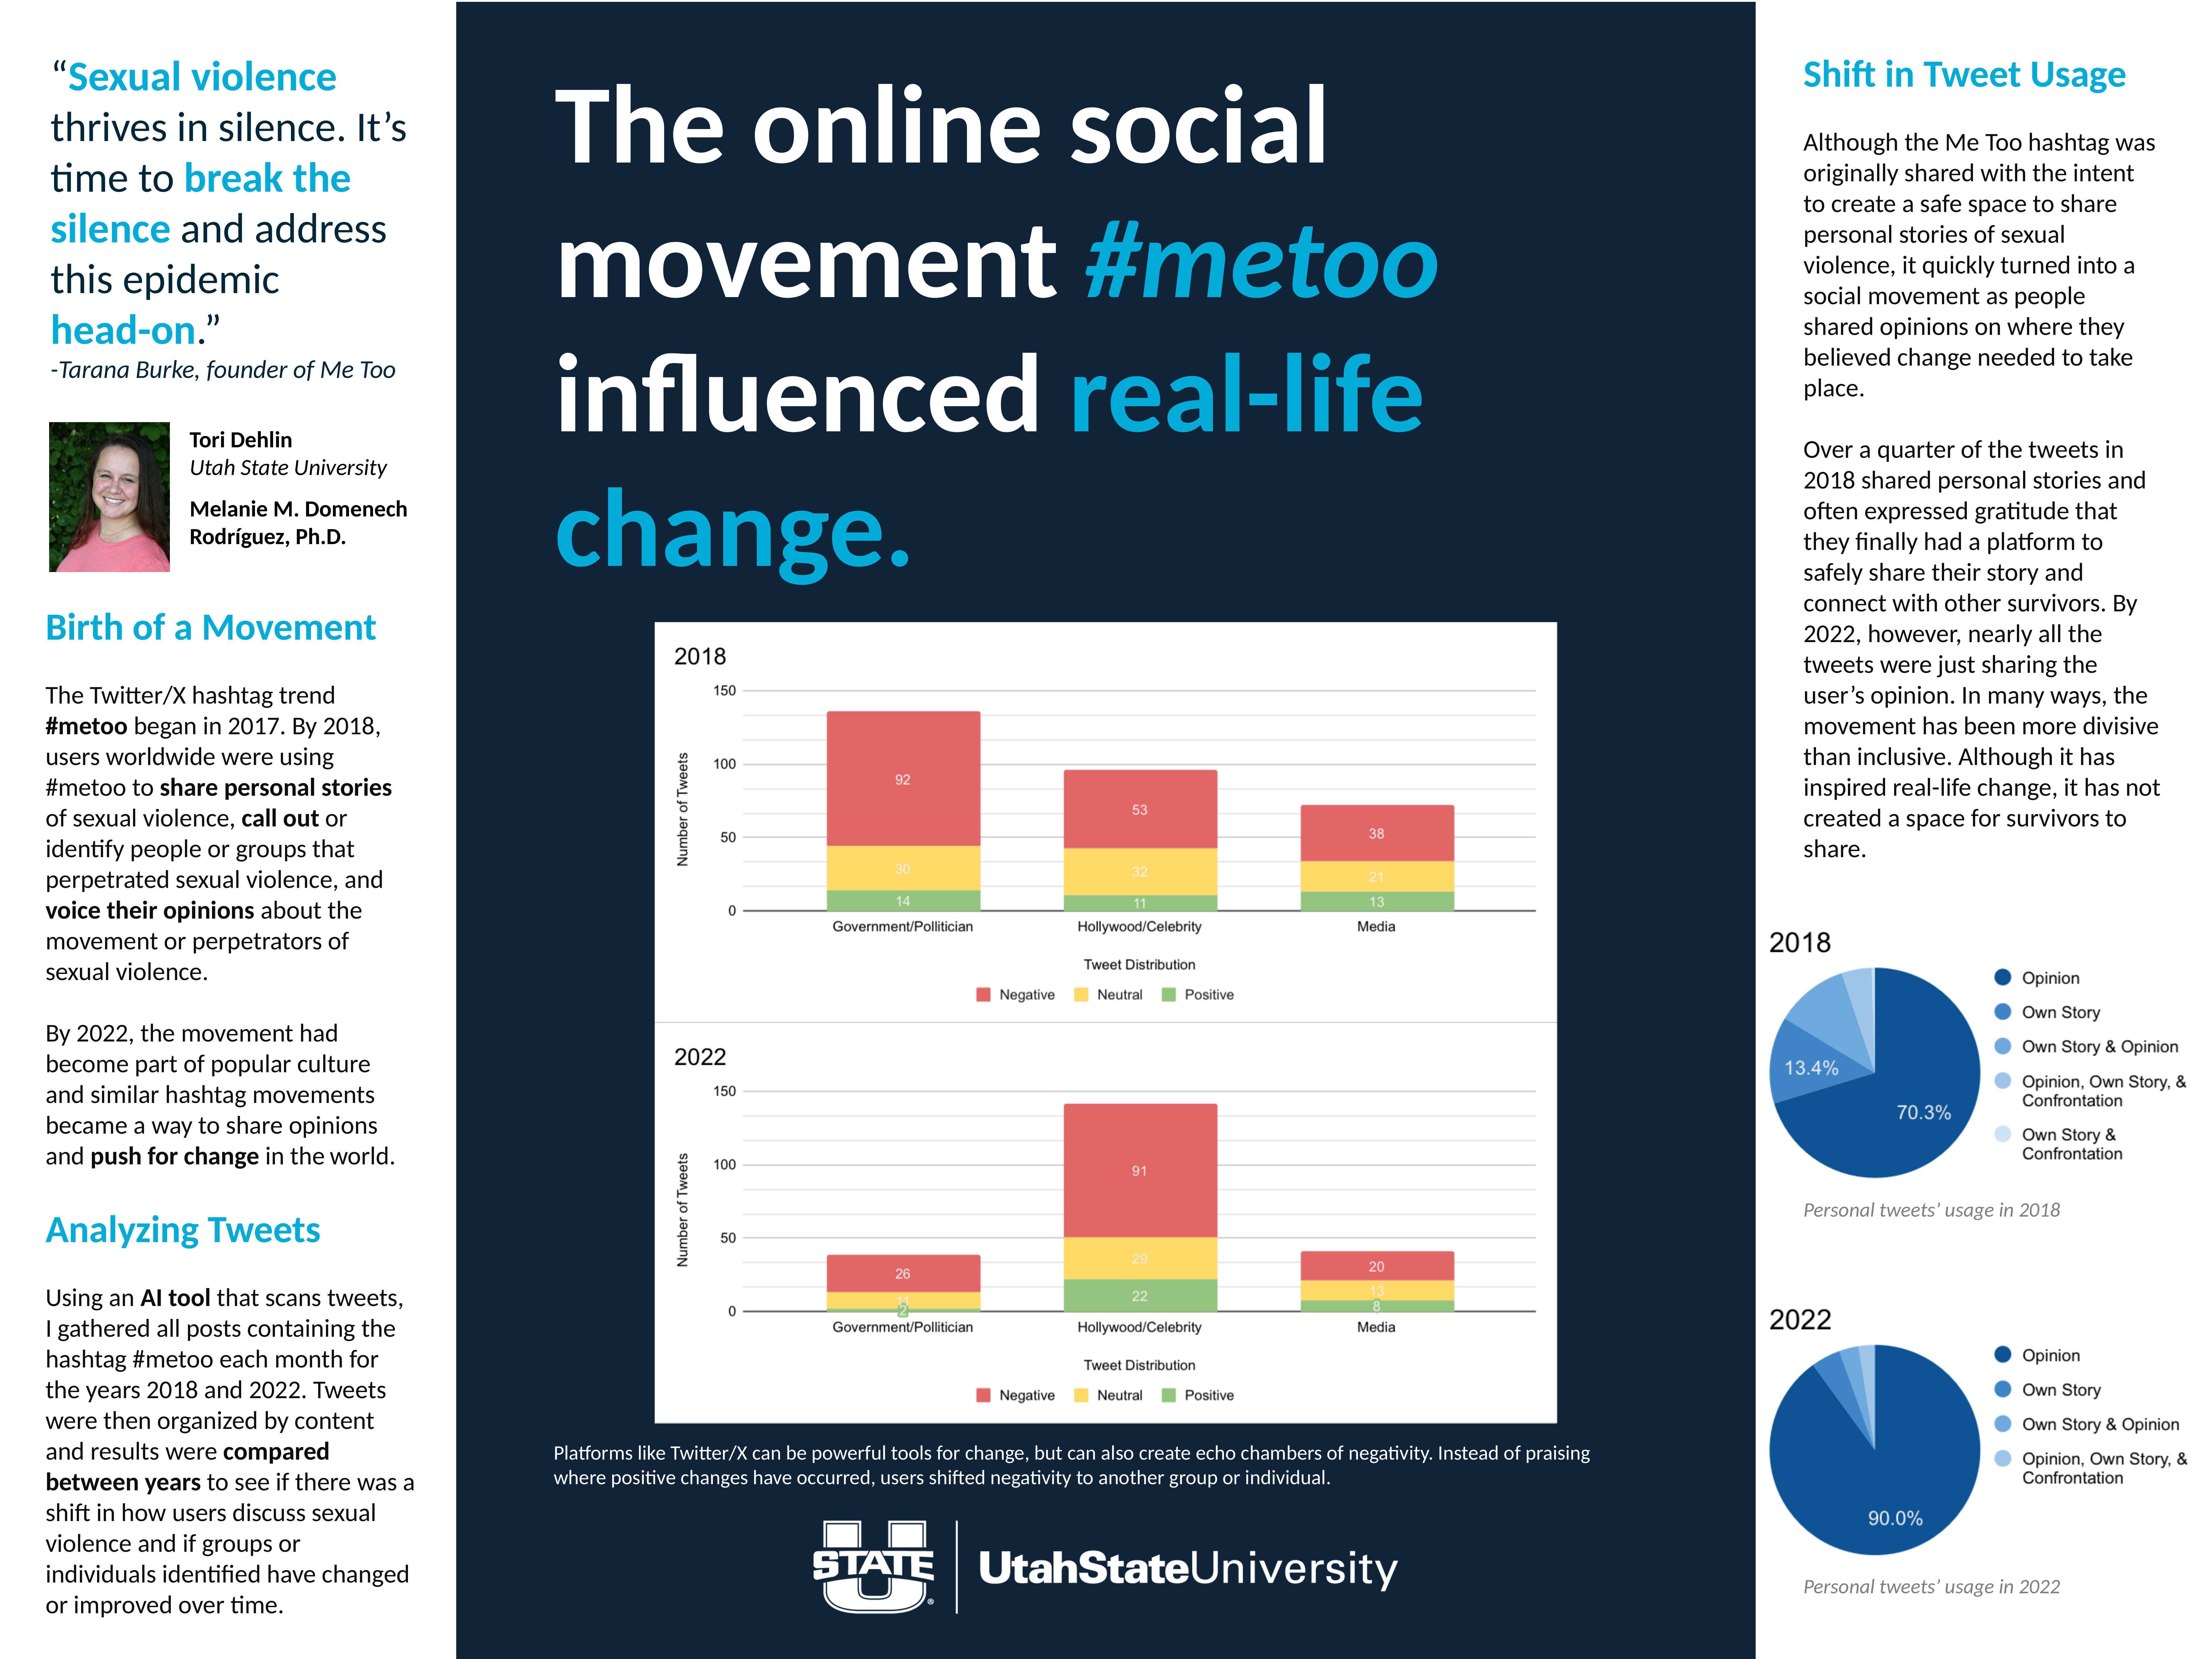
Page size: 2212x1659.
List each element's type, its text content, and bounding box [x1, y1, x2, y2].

picture [655, 622, 1557, 1424]
text_box Platforms like Twitter/X can be powerful tools for change, but can also create echo chambers of negativity. Instead of praising where positive changes have occurred, users shifted negativity to another group or individual. [549, 1437, 1653, 1491]
text_box The online social movement #metoo influenced real-life change. [550, 48, 1648, 591]
text_box Tori Dehlin Utah State University Melanie M. Domenech Rodríguez, Ph.D. [185, 422, 414, 551]
text_box “Sexual violence thrives in silence. It’s time to break the silence and address this epidemic head-on.” -Tarana Burke, founder of Me Too [46, 46, 413, 386]
picture [1756, 1289, 2212, 1571]
picture [49, 422, 171, 572]
picture [1756, 912, 2209, 1194]
picture [814, 1520, 1398, 1614]
text_box Personal tweets’ usage in 2022 [1799, 1571, 2166, 1600]
text_box Analyzing Tweets Using an AI tool that scans tweets, I gathered all posts containing the hashtag #metoo each month for the years 2018 and 2022. Tweets were then organized by content and results were compared between years to see if there was a shift in how users discuss sexual violence and if groups or individuals identified have changed or improved over time. [41, 1201, 420, 1621]
text_box Shift in Tweet Usage Although the Me Too hashtag was originally shared with the intent to create a safe space to share personal stories of sexual violence, it quickly turned into a social movement as people shared opinions on where they believed change needed to take place. Over a quarter of the tweets in 2018 shared personal stories and often expressed gratitude that they finally had a platform to safely share their story and connect with other survivors. By 2022, however, nearly all the tweets were just sharing the user’s opinion. In many ways, the movement has been more divisive than inclusive. Although it has inspired real-life change, it has not created a space for survivors to share. [1799, 46, 2166, 912]
text_box Personal tweets’ usage in 2018 [1799, 1194, 2166, 1223]
text_box Birth of a Movement The Twitter/X hashtag trend #metoo began in 2017. By 2018, users worldwide were using #metoo to share personal stories of sexual violence, call out or identify people or groups that perpetrated sexual violence, and voice their opinions about the movement or perpetrators of sexual violence. By 2022, the movement had become part of popular culture and similar hashtag movements became a way to share opinions and push for change in the world. [41, 599, 408, 1172]
